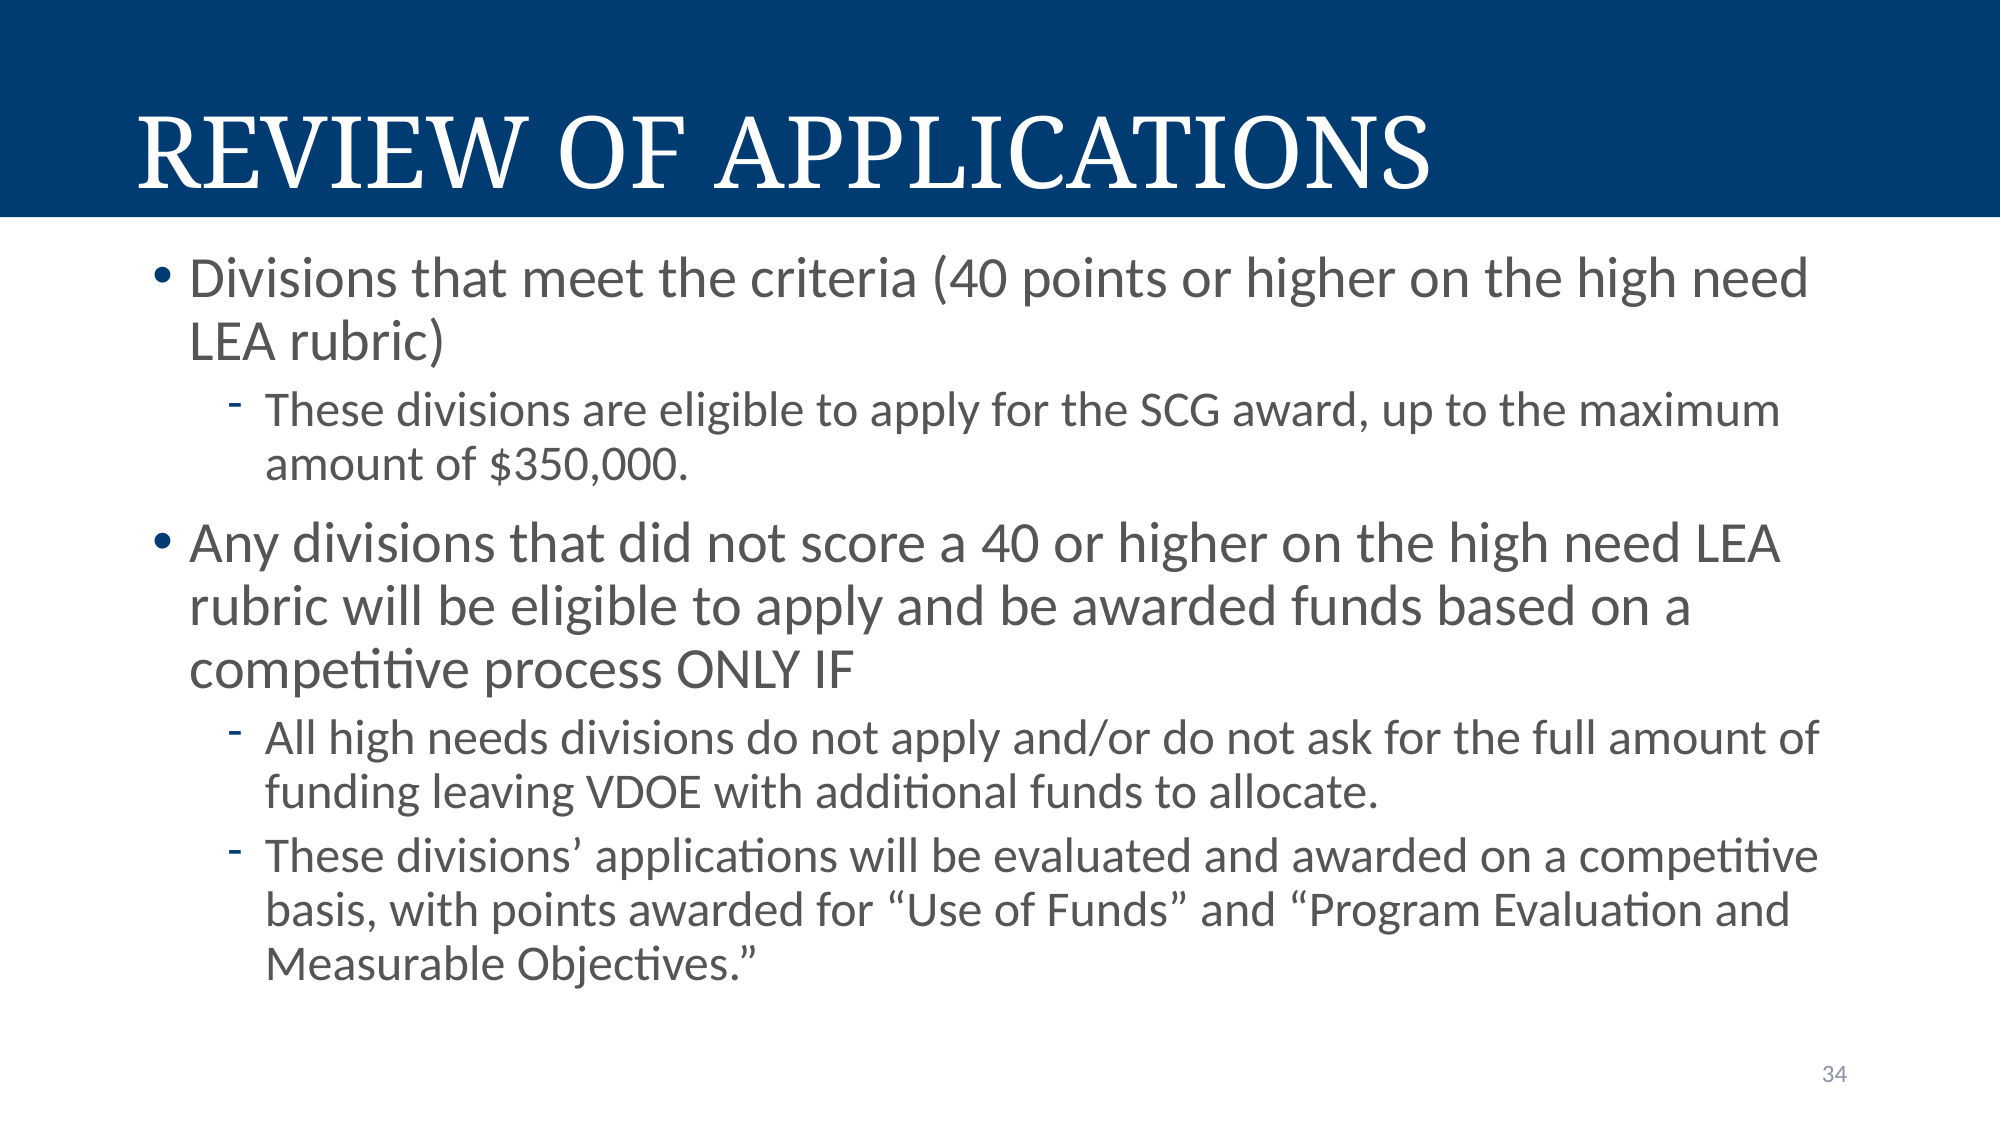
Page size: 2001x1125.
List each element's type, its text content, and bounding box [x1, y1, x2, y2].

title Review of Applications [0, 0, 2000, 218]
slide_number 34 [1412, 1042, 1863, 1103]
list Divisions that meet the criteria (40 points or higher on the high need LEA rubric) These divisions are eligible to apply for the SCG award, up to the maximum amount of $350,000. Any divisions that did not score a 40 or higher on the high need LEA rubric will be eligible to apply and be awarded funds based on a competitive process ONLY IF All high needs divisions do not apply and/or do not ask for the full amount of funding leaving VDOE with additional funds to allocate. These divisions’ applications will be evaluated and awarded on a competitive basis, with points awarded for “Use of Funds” and “Program Evaluation and Measurable Objectives.” [137, 239, 1863, 1014]
